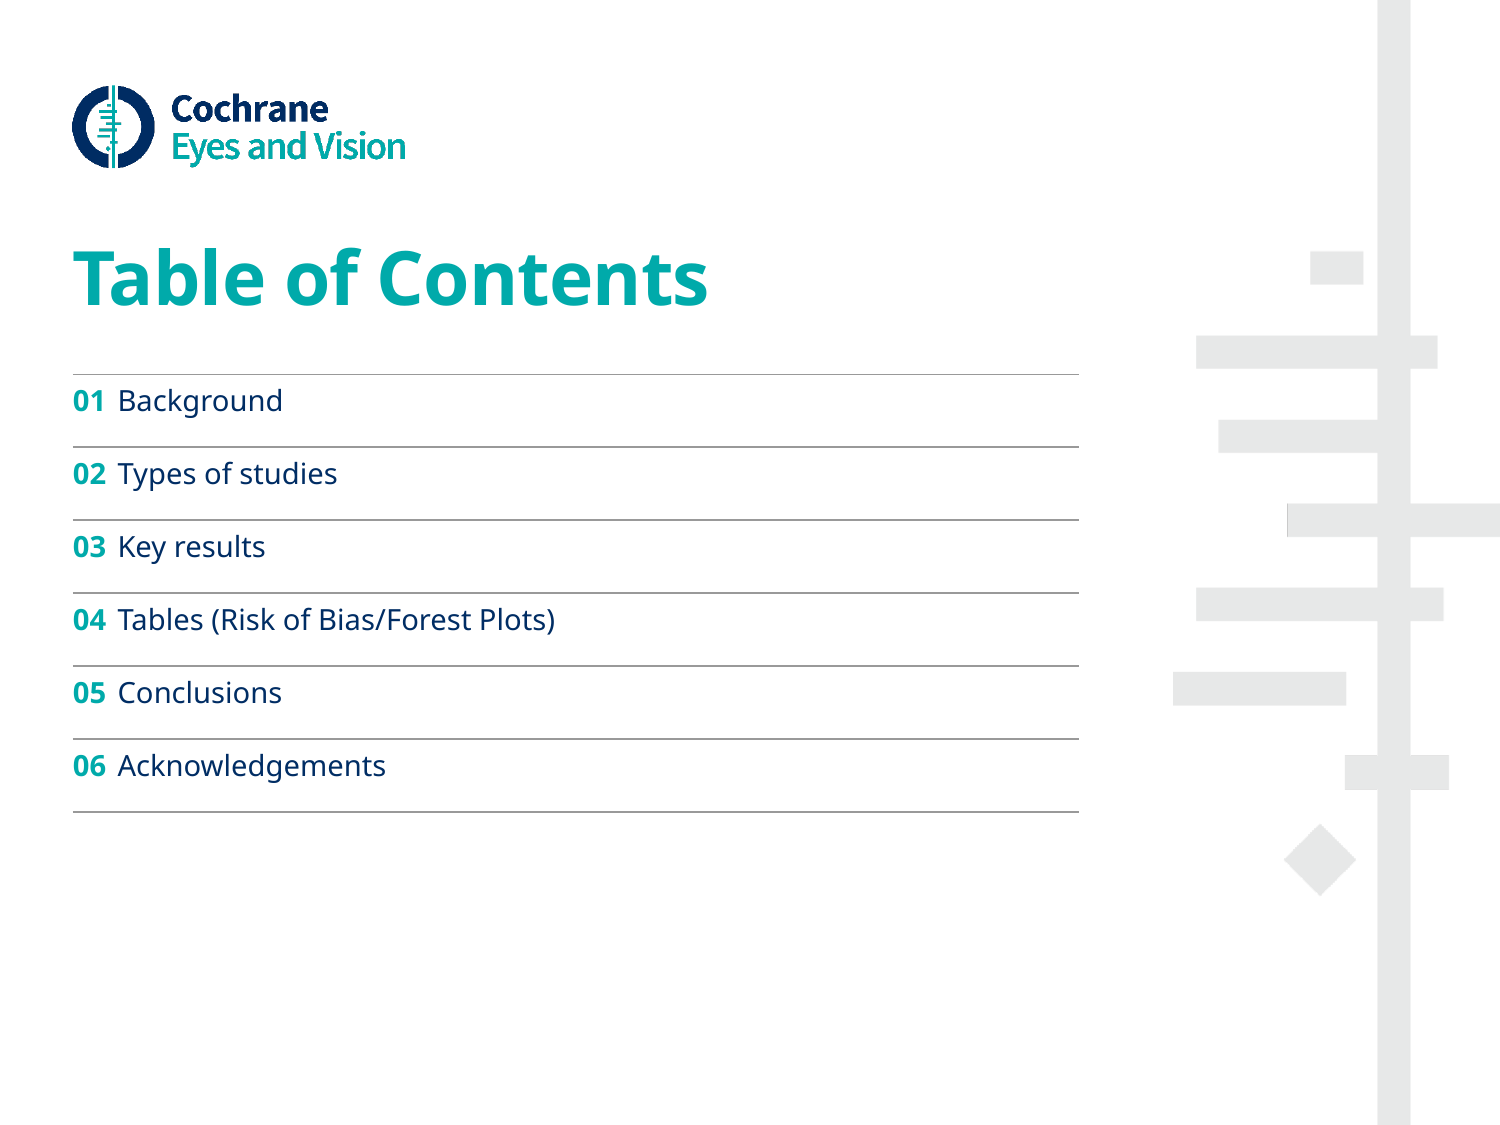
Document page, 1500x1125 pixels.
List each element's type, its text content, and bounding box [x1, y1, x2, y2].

picture [72, 82, 413, 176]
table_cell Key results [118, 521, 1079, 592]
table_cell 06 [73, 740, 118, 811]
table_header Background [118, 375, 1079, 446]
table_cell 03 [73, 521, 118, 592]
table_cell Conclusions [118, 667, 1079, 738]
table_cell 04 [73, 594, 118, 665]
title Table of Contents [72, 216, 1076, 320]
table_header 01 [73, 375, 118, 446]
table_cell 02 [73, 448, 118, 519]
table_cell 05 [73, 667, 118, 738]
table_cell Acknowledgements [118, 740, 1079, 811]
table_cell Types of studies [118, 448, 1079, 519]
picture [1173, 0, 1500, 1125]
table_cell Tables (Risk of Bias/Forest Plots) [118, 594, 1079, 665]
